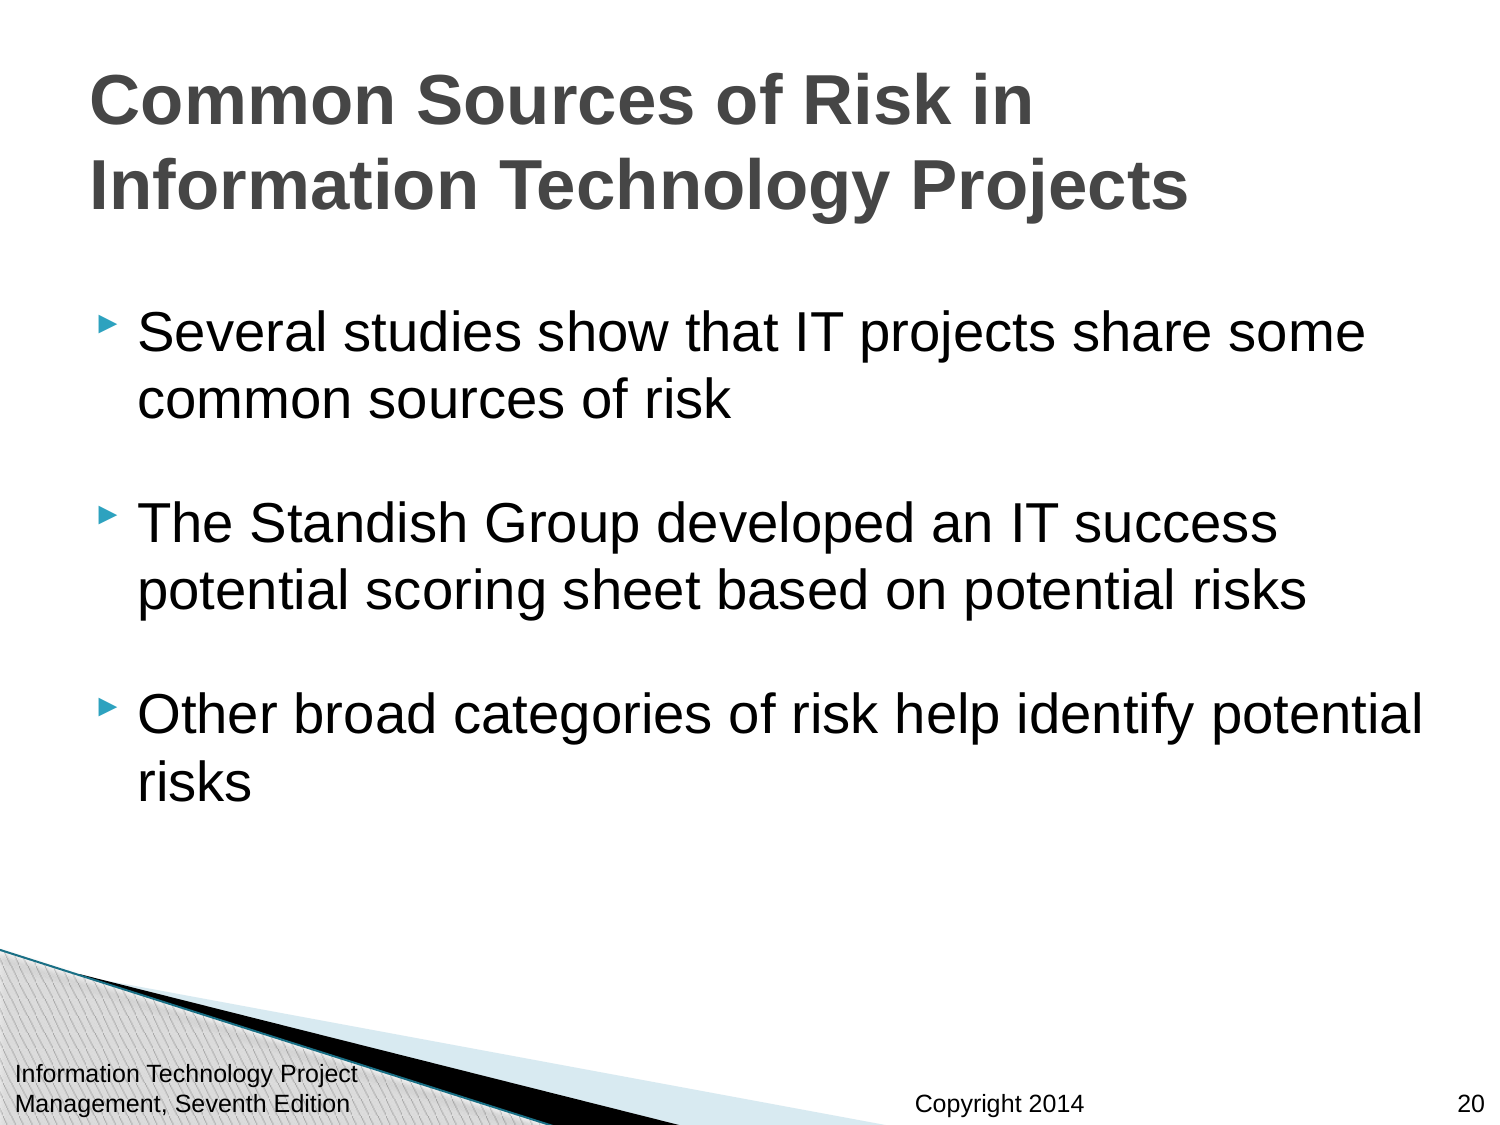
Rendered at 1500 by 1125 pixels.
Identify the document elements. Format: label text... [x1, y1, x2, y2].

slide_number 20 [1408, 1065, 1500, 1125]
title Common Sources of Risk in Information Technology Projects [75, 45, 1425, 233]
footer Information Technology Project Management, Seventh Edition [0, 1065, 425, 1125]
list Several studies show that IT projects share some common sources of risk The Standish Group developed an IT success potential scoring sheet based on potential risks Other broad categories of risk help identify potential risks [62, 287, 1451, 1026]
